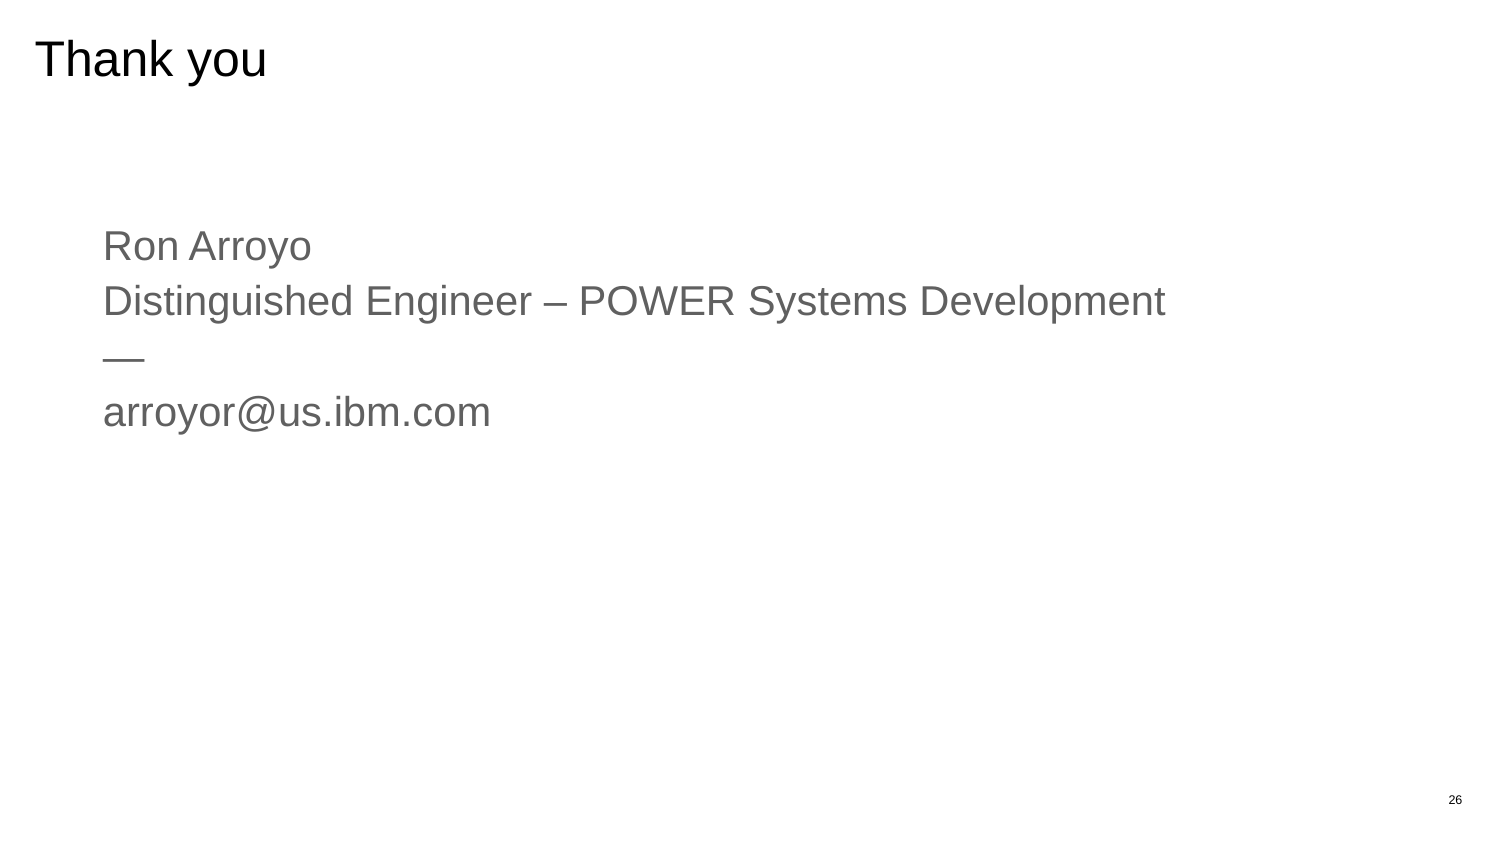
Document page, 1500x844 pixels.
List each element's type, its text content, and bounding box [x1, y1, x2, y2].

title Thank you [34, 33, 714, 738]
list Ron Arroyo Distinguished Engineer – POWER Systems Development — arroyor@us.ibm.com [102, 224, 1445, 782]
slide_number 26 [1162, 785, 1463, 813]
